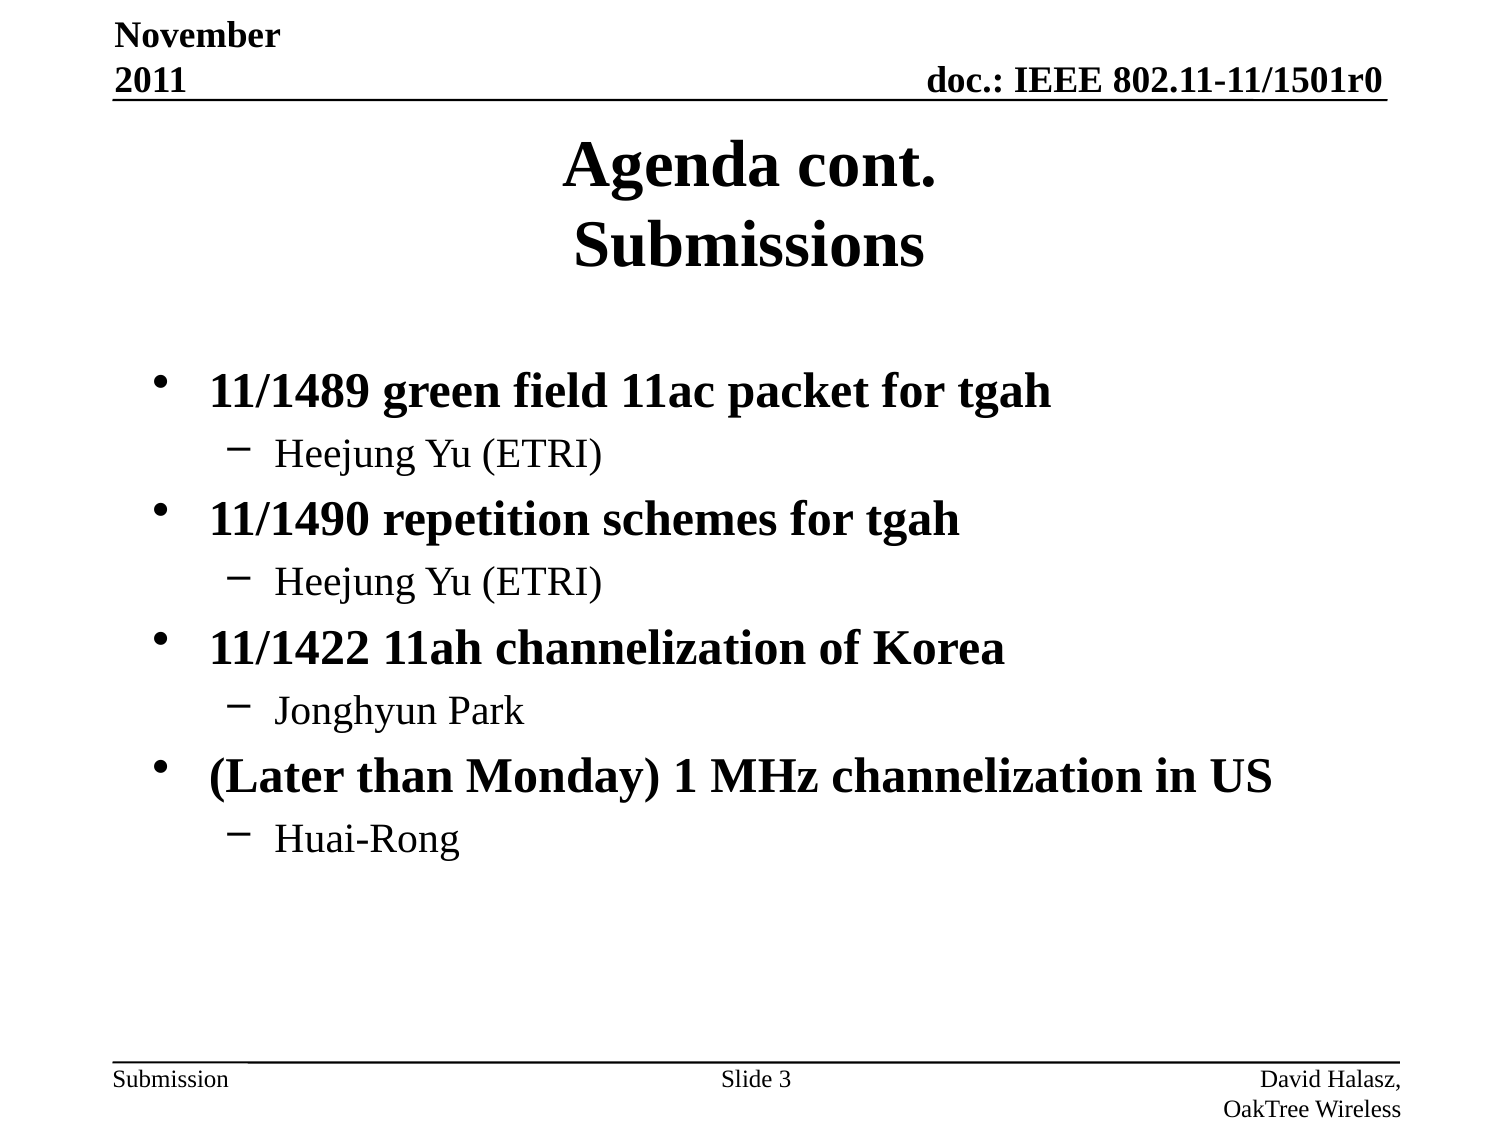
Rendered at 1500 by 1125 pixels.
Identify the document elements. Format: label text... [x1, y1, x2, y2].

title Agenda cont. Submissions [112, 112, 1388, 288]
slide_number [114, 54, 333, 101]
text_box 11/1489 green field 11ac packet for tgah Heejung Yu (ETRI) 11/1490 repetition schemes for tgah Heejung Yu (ETRI) 11/1422 11ah channelization of Korea Jonghyun Park (Later than Monday) 1 MHz channelization in US Huai-Rong [137, 349, 1413, 1025]
footer David Halasz, OakTree Wireless [1185, 1061, 1402, 1093]
list [112, 324, 1388, 1001]
slide_number Slide 3 [712, 1061, 800, 1093]
